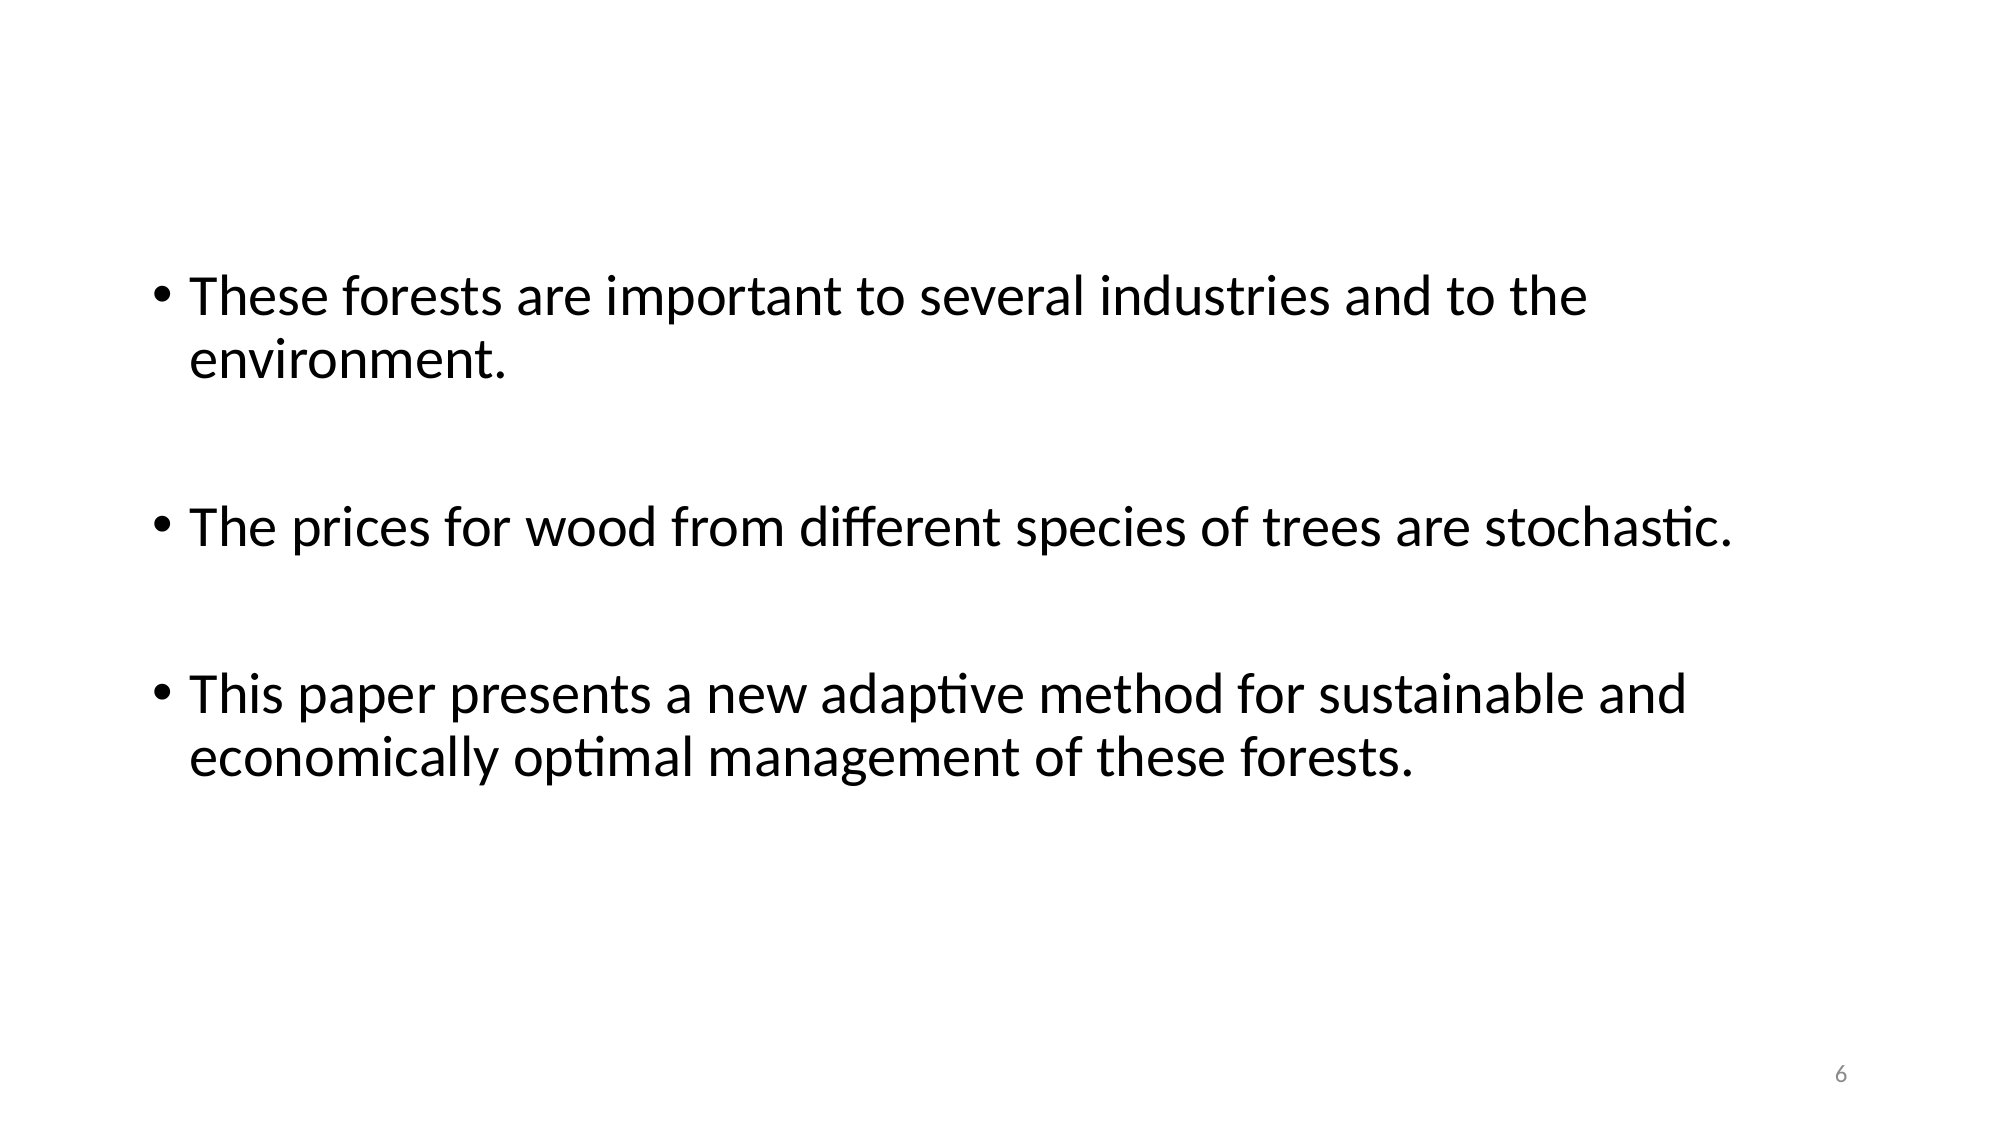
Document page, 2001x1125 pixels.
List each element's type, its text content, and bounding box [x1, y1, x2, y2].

list These forests are important to several industries and to the environment. The prices for wood from different species of trees are stochastic. This paper presents a new adaptive method for sustainable and economically optimal management of these forests. [137, 257, 1863, 972]
slide_number 6 [1412, 1042, 1863, 1103]
